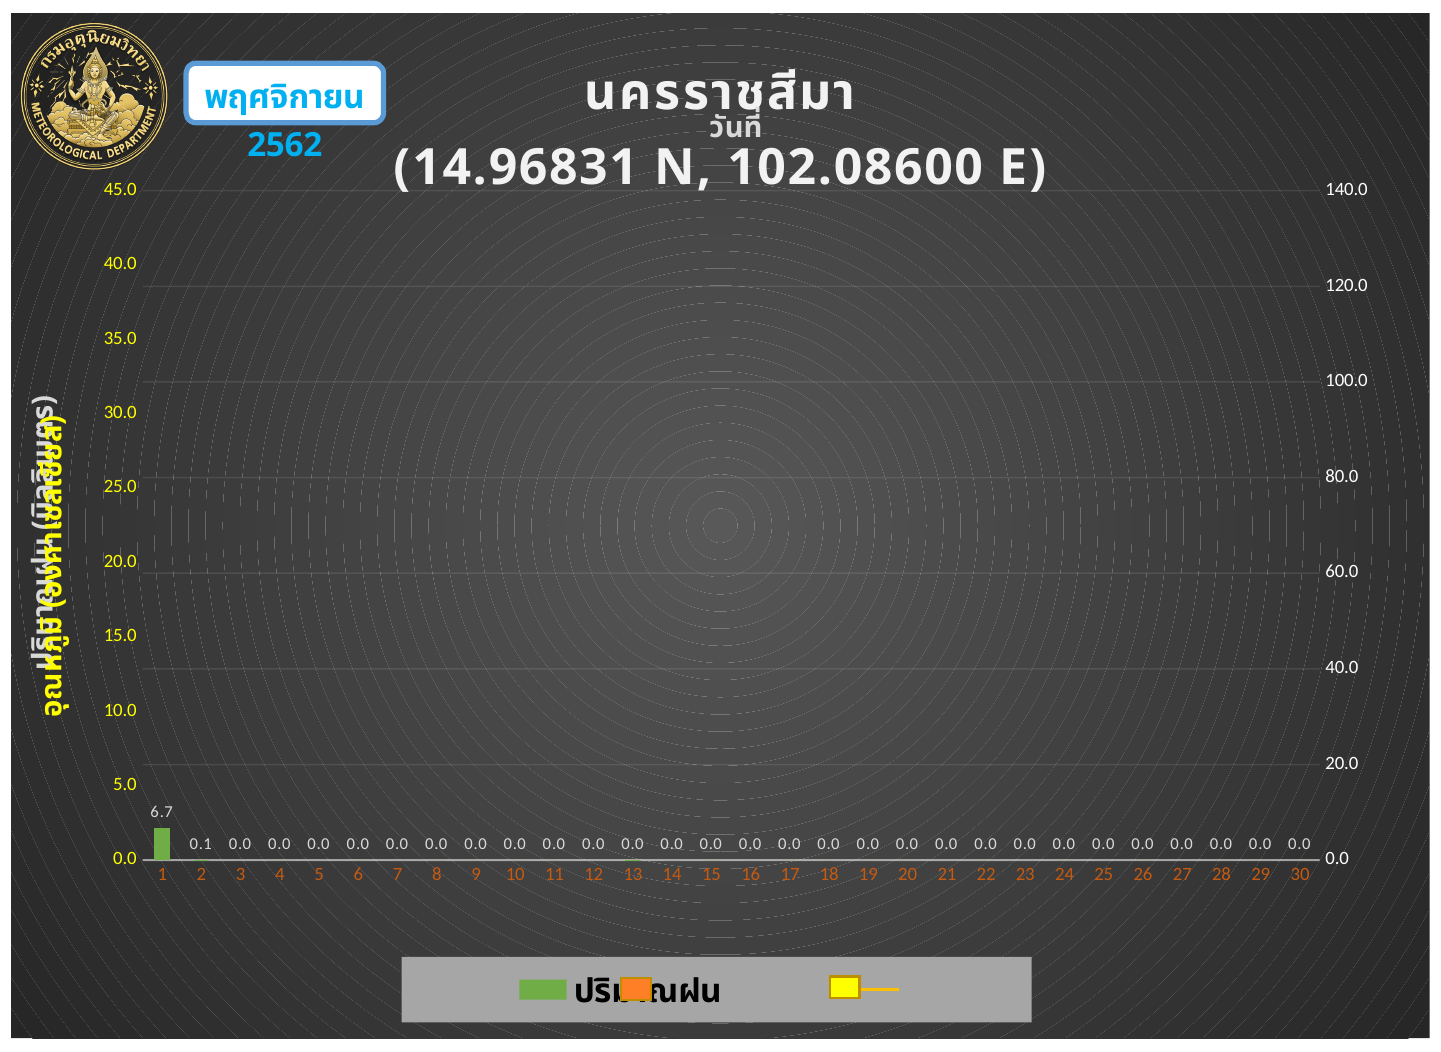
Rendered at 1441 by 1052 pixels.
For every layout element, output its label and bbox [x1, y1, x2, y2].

chart [10, 13, 1430, 1039]
